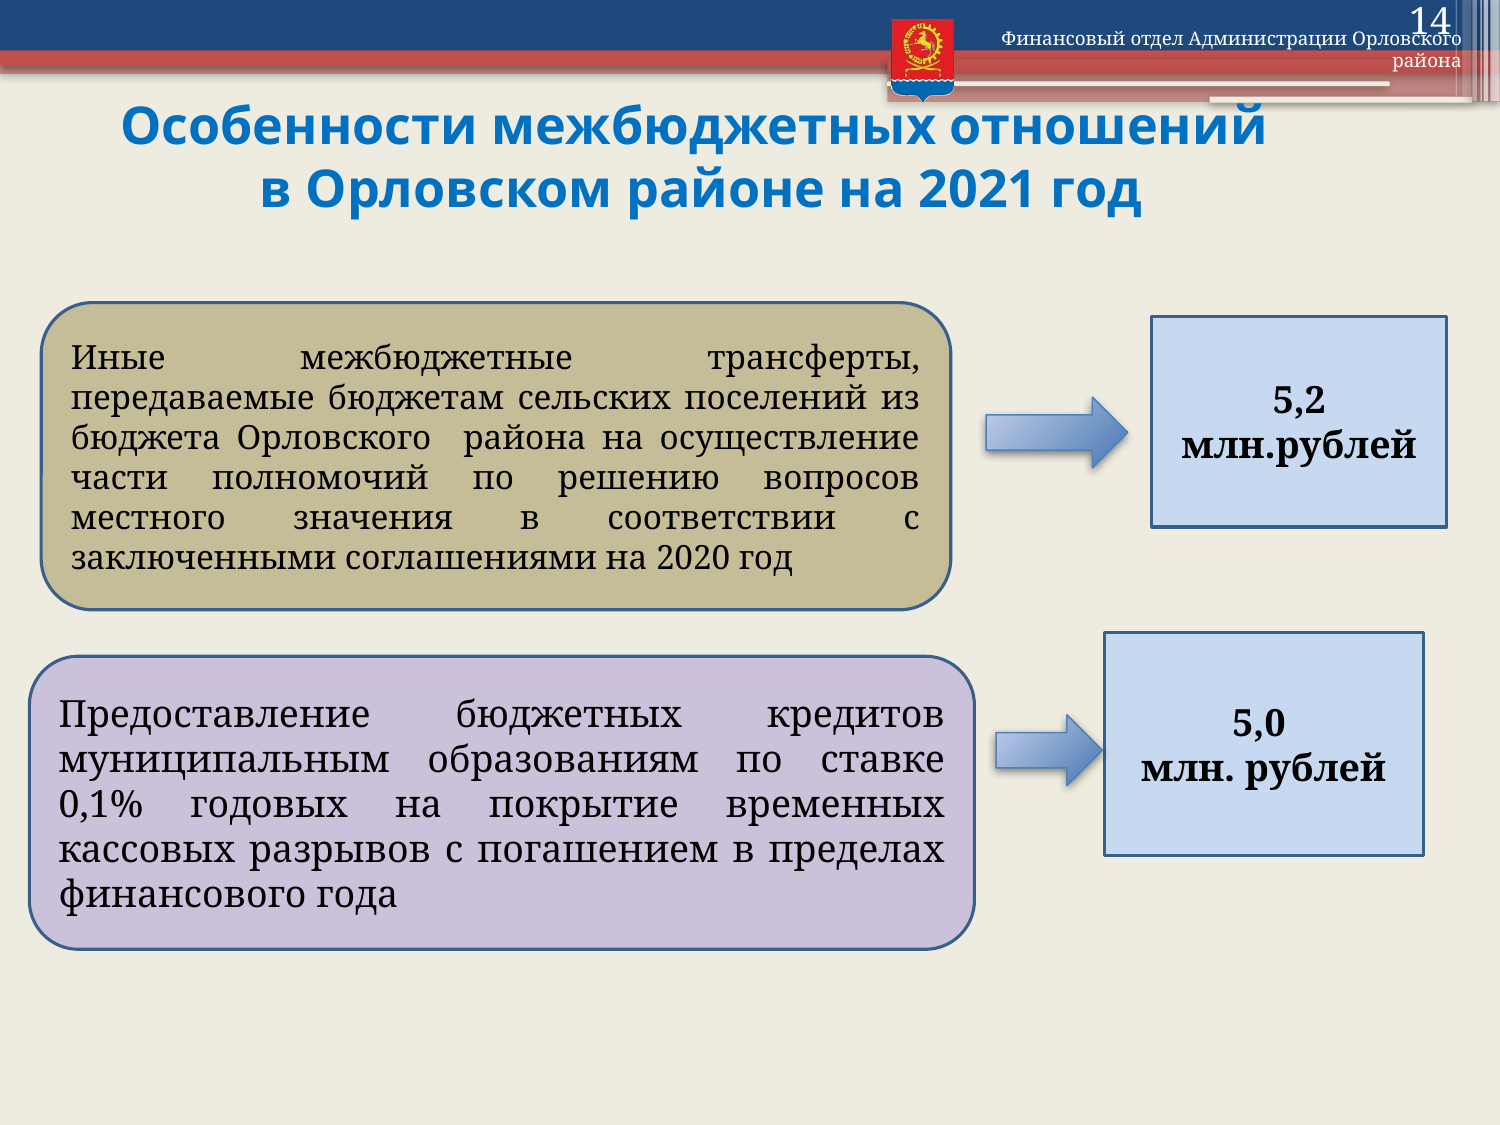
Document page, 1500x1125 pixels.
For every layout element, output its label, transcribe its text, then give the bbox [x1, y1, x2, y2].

text_box 14 [1340, 0, 1466, 56]
text_box 5,2 млн.рублей [1150, 315, 1448, 529]
picture [891, 19, 954, 77]
text_box [985, 396, 1129, 469]
title Особенности межбюджетных отношений в Орловском районе на 2021 год [0, 77, 1389, 232]
text_box 5,0 млн. рублей [1103, 631, 1425, 857]
text_box Иные межбюджетные трансферты, передаваемые бюджетам сельских поселений из бюджета Орловского района на осуществление части полномочий по решению вопросов местного значения в соответствии с заключенными соглашениями на 2020 год [39, 301, 953, 612]
text_box Предоставление бюджетных кредитов муниципальным образованиям по ставке 0,1% годовых на покрытие временных кассовых разрывов с погашением в пределах финансового года [27, 654, 976, 951]
text_box [995, 714, 1103, 787]
